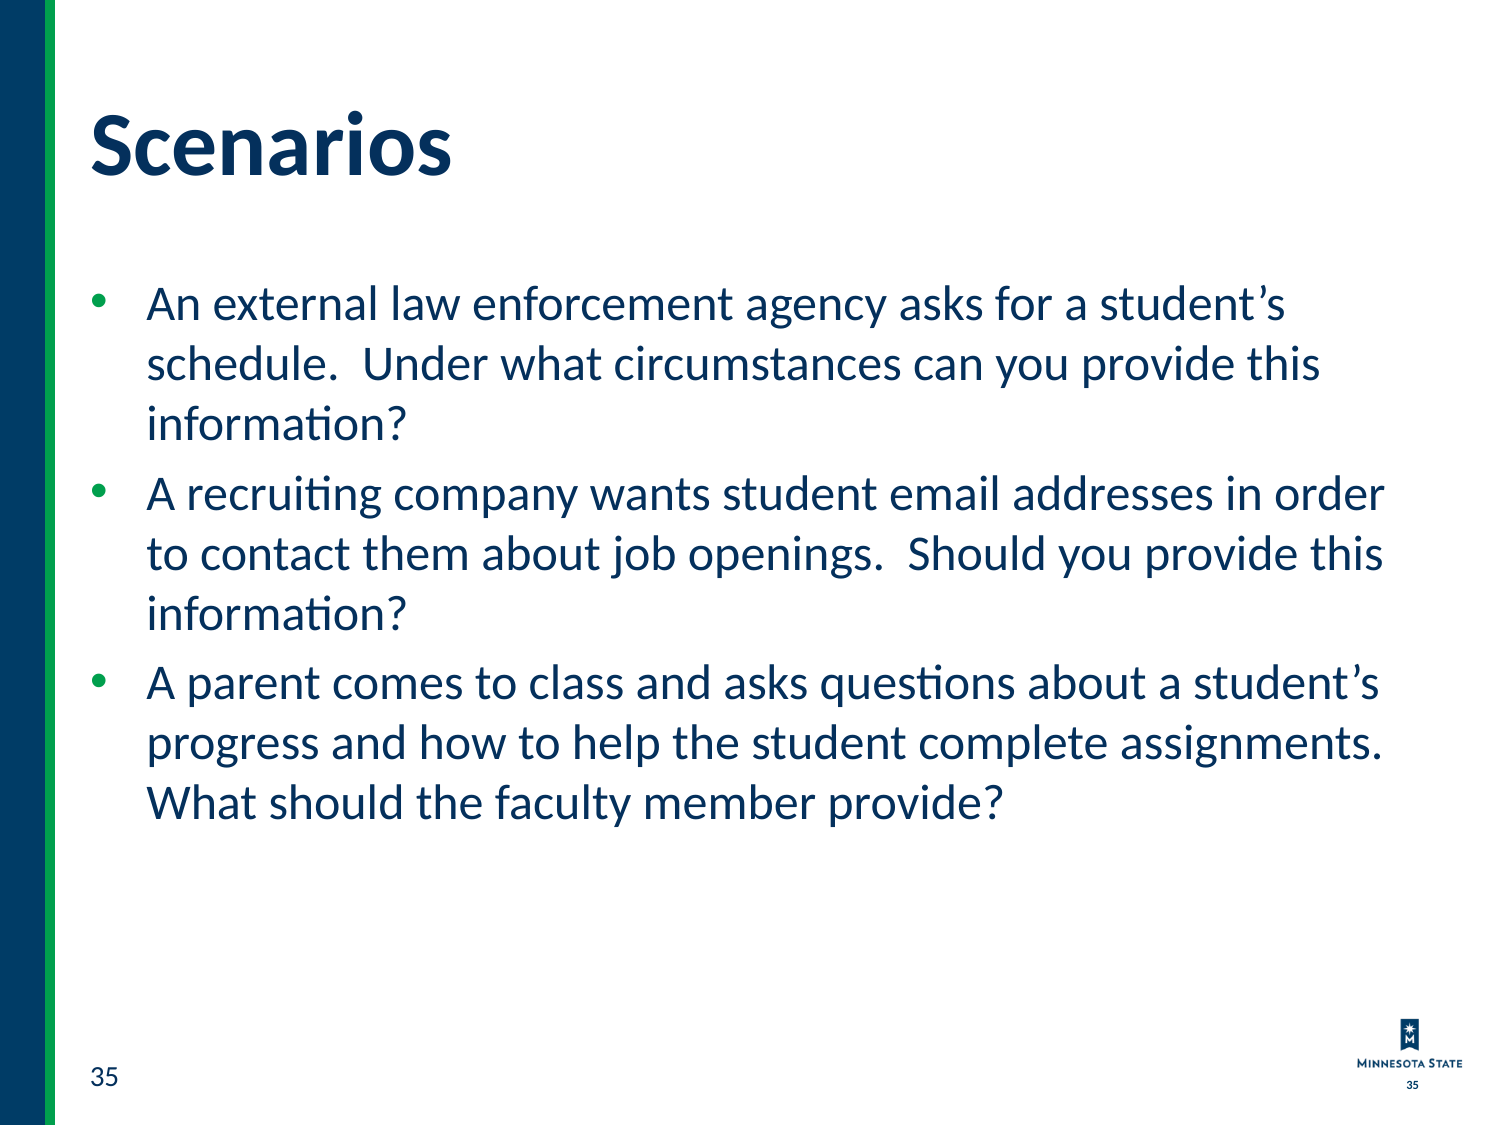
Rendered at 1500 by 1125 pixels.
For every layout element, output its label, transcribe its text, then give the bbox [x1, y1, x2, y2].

list An external law enforcement agency asks for a student’s schedule. Under what circumstances can you provide this information? A recruiting company wants student email addresses in order to contact them about job openings. Should you provide this information? A parent comes to class and asks questions about a student’s progress and how to help the student complete assignments. What should the faculty member provide? [75, 262, 1425, 975]
picture [1312, 1012, 1500, 1079]
title Scenarios [75, 45, 1425, 233]
